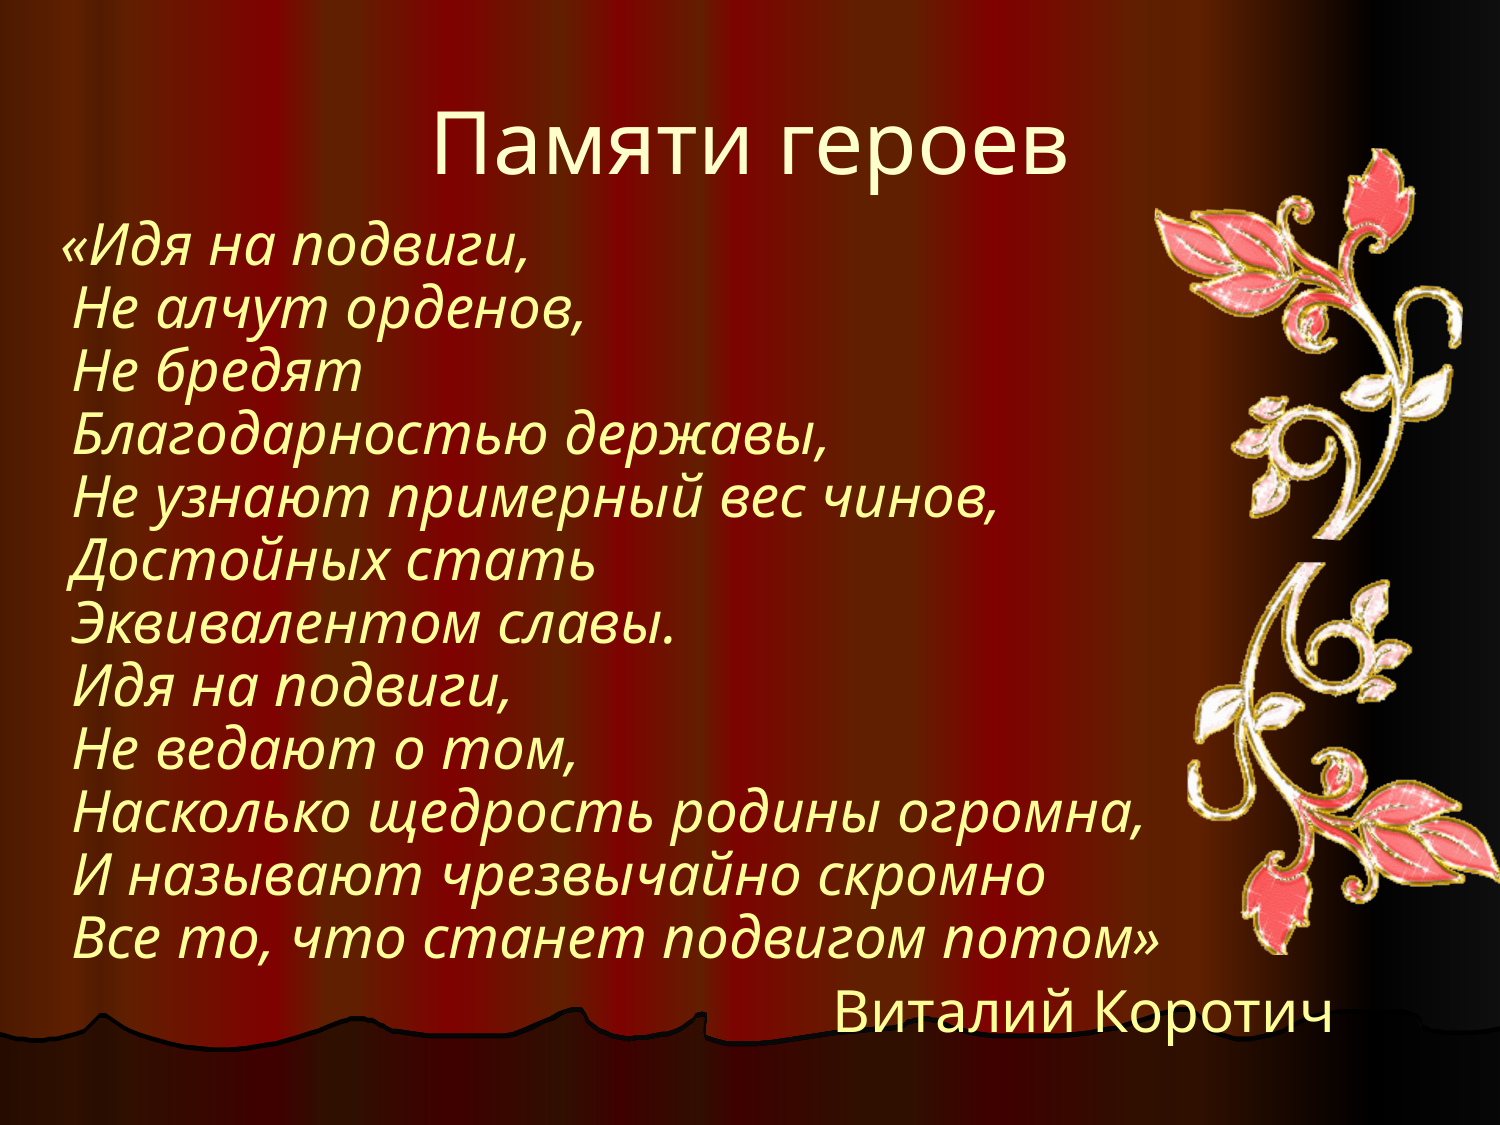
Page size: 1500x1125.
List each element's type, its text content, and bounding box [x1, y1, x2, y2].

picture [1107, 137, 1500, 545]
picture [1147, 563, 1500, 955]
title Памяти героев [75, 45, 1425, 208]
list «Идя на подвиги, Не алчут орденов, Не бредят Благодарностью державы, Не узнают примерный вес чинов, Достойных стать Эквивалентом славы. Идя на подвиги, Не ведают о том, Насколько щедрость родины огромна, И называют чрезвычайно скромно Все то, что станет подвигом потом» Виталий Коротич [0, 208, 1350, 952]
